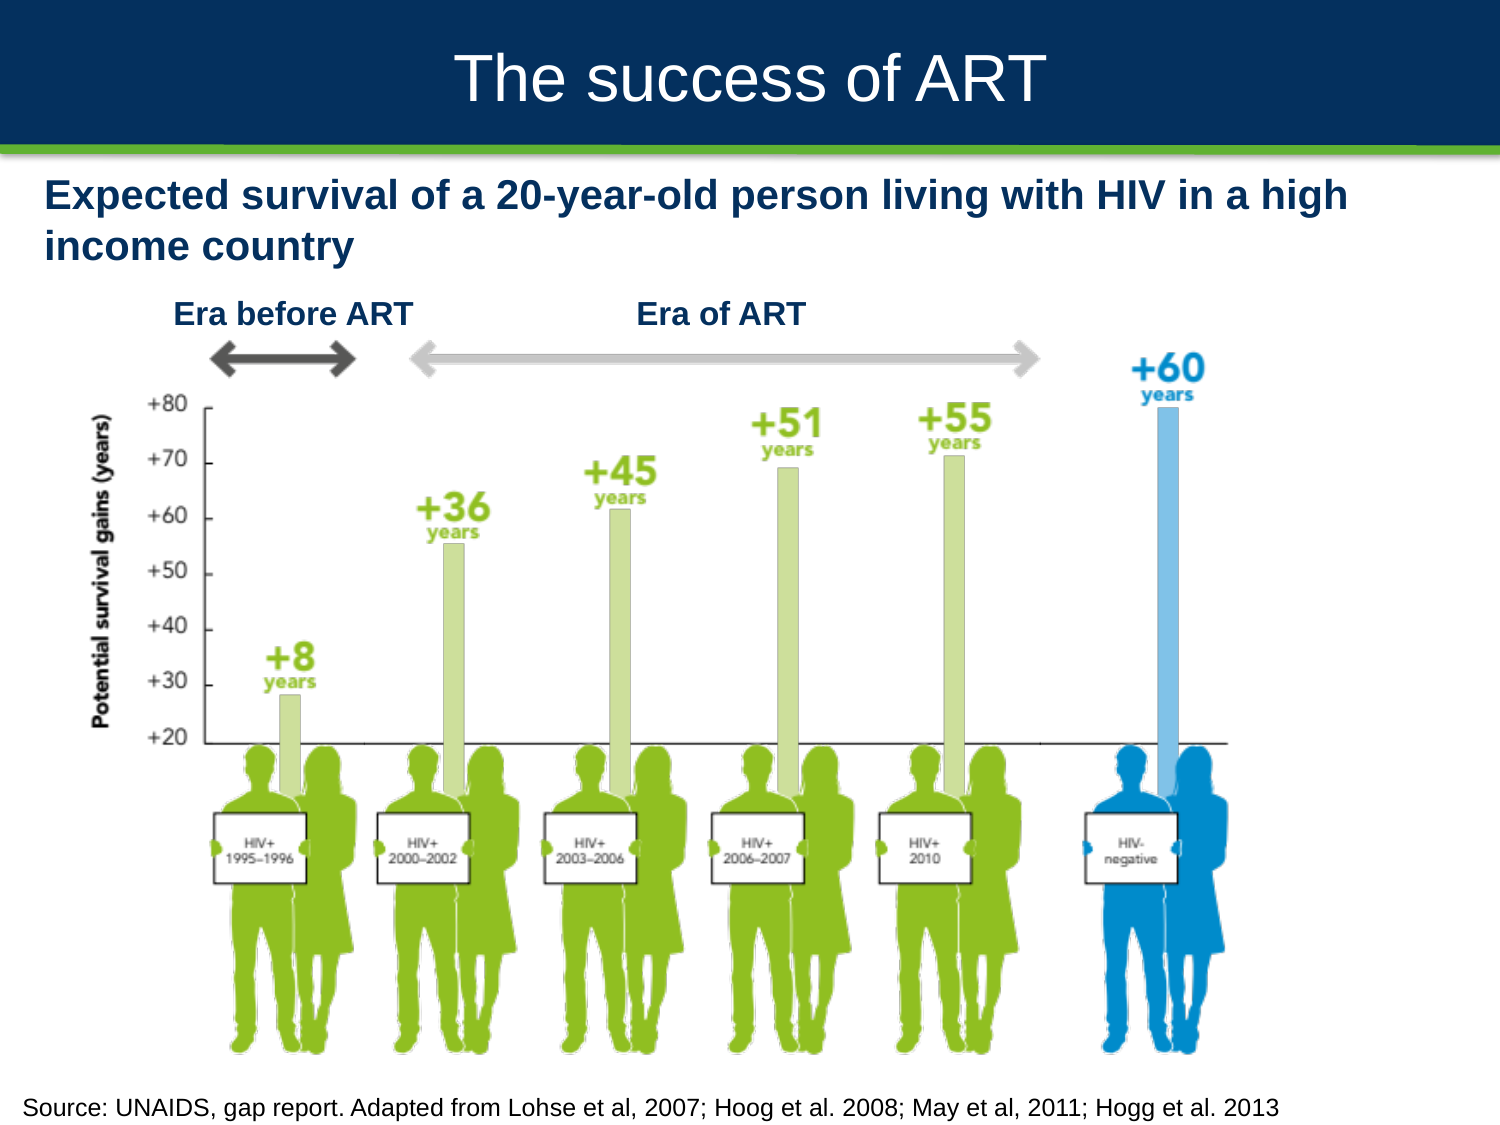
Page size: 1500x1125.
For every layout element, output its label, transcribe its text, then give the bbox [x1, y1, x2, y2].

picture [1039, 337, 1265, 1063]
text_box Source: UNAIDS, gap report. Adapted from Lohse et al, 2007; Hoog et al. 2008; May et al, 2011; Hogg et al. 2013 [7, 1084, 1298, 1125]
text_box Expected survival of a 20-year-old person living with HIV in a high income country [29, 160, 1483, 276]
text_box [363, 284, 1042, 1063]
picture [64, 337, 363, 1063]
text_box The success of ART [0, 0, 1500, 144]
text_box Era before ART [158, 285, 361, 336]
